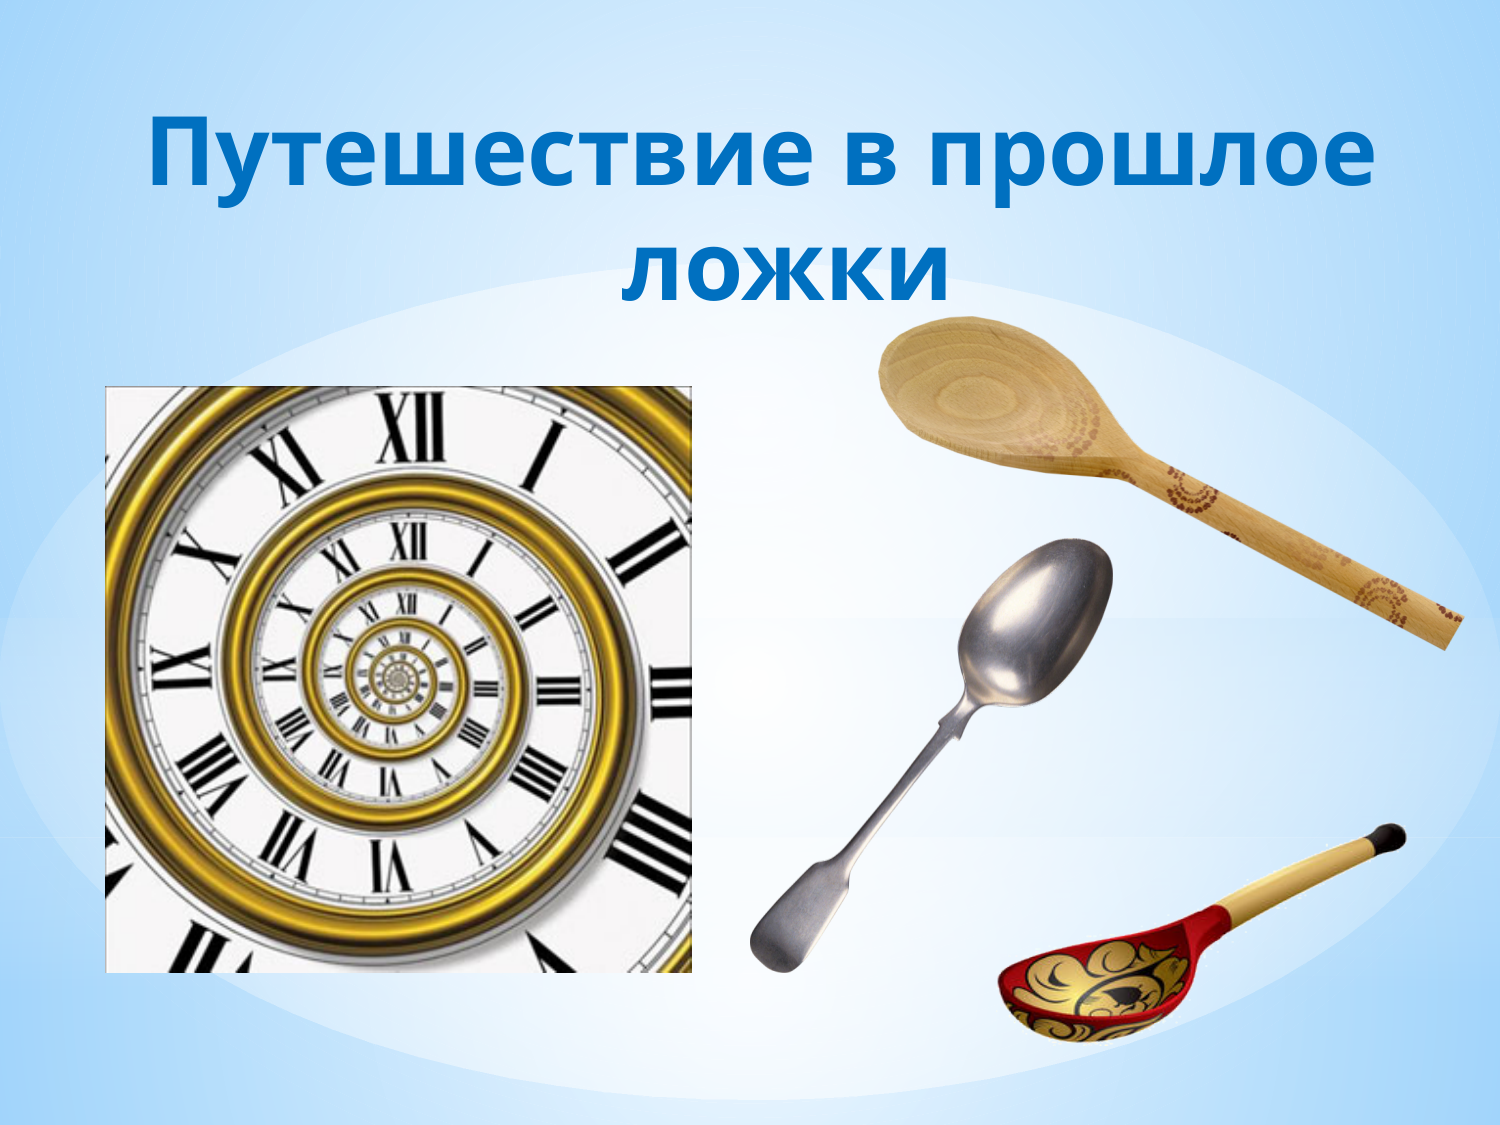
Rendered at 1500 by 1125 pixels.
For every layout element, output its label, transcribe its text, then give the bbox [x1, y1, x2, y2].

picture [749, 316, 1466, 1046]
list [105, 386, 692, 973]
title Путешествие в прошлое ложки [128, 82, 1395, 329]
